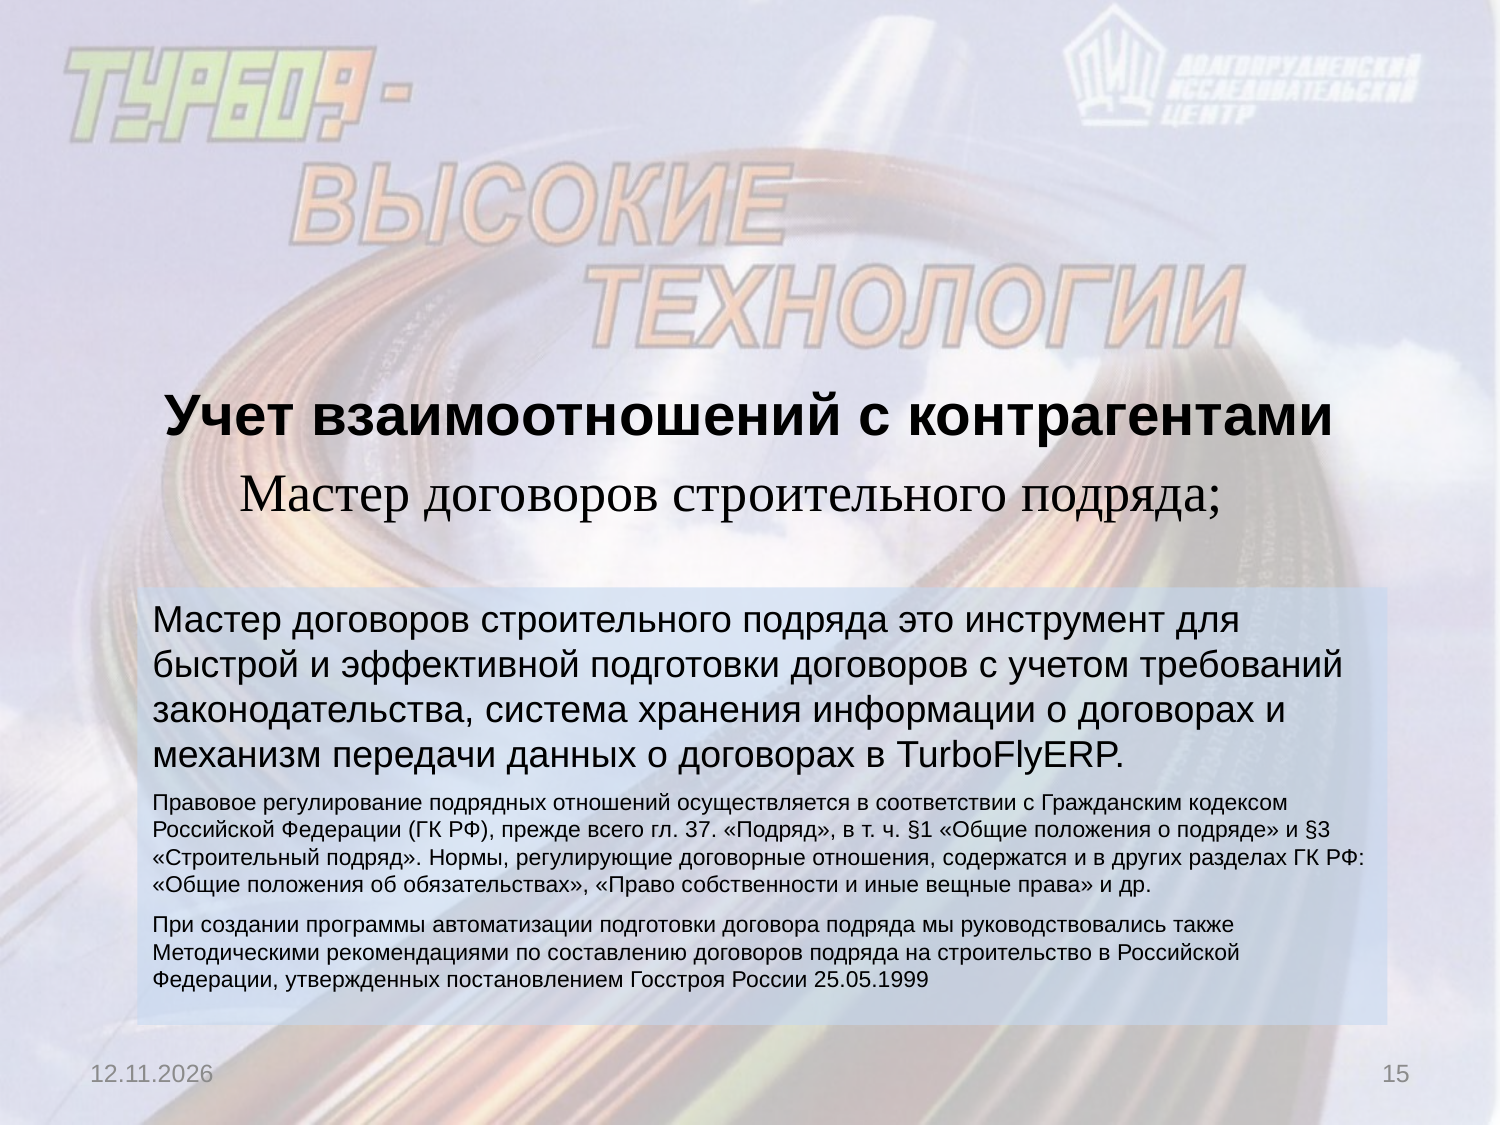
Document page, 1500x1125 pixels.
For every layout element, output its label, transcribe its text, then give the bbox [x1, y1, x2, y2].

title Учет взаимоотношений с контрагентами [75, 350, 1425, 475]
text_box Мастер договоров строительного подряда это инструмент для быстрой и эффективной подготовки договоров с учетом требований законодательства, система хранения информации о договорах и механизм передачи данных о договорах в TurboFlyERP. Правовое регулирование подрядных отношений осуществляется в соответствии с Гражданским кодексом Российской Федерации (ГК РФ), прежде всего гл. 37. «Подряд», в т. ч. §1 «Общие положения о подряде» и §3 «Строительный подряд». Нормы, регулирующие договорные отношения, содержатся и в других разделах ГК РФ: «Общие положения об обязательствах», «Право собственности и иные вещные права» и др. При создании программы автоматизации подготовки договора подряда мы руководствовались также Методическими рекомендациями по составлению договоров подряда на строительство в Российской Федерации, утвержденных постановлением Госстроя России 25.05.1999 [137, 587, 1388, 1025]
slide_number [75, 1042, 425, 1103]
list Мастер договоров строительного подряда; [62, 450, 1388, 550]
slide_number 15 [1074, 1042, 1425, 1103]
